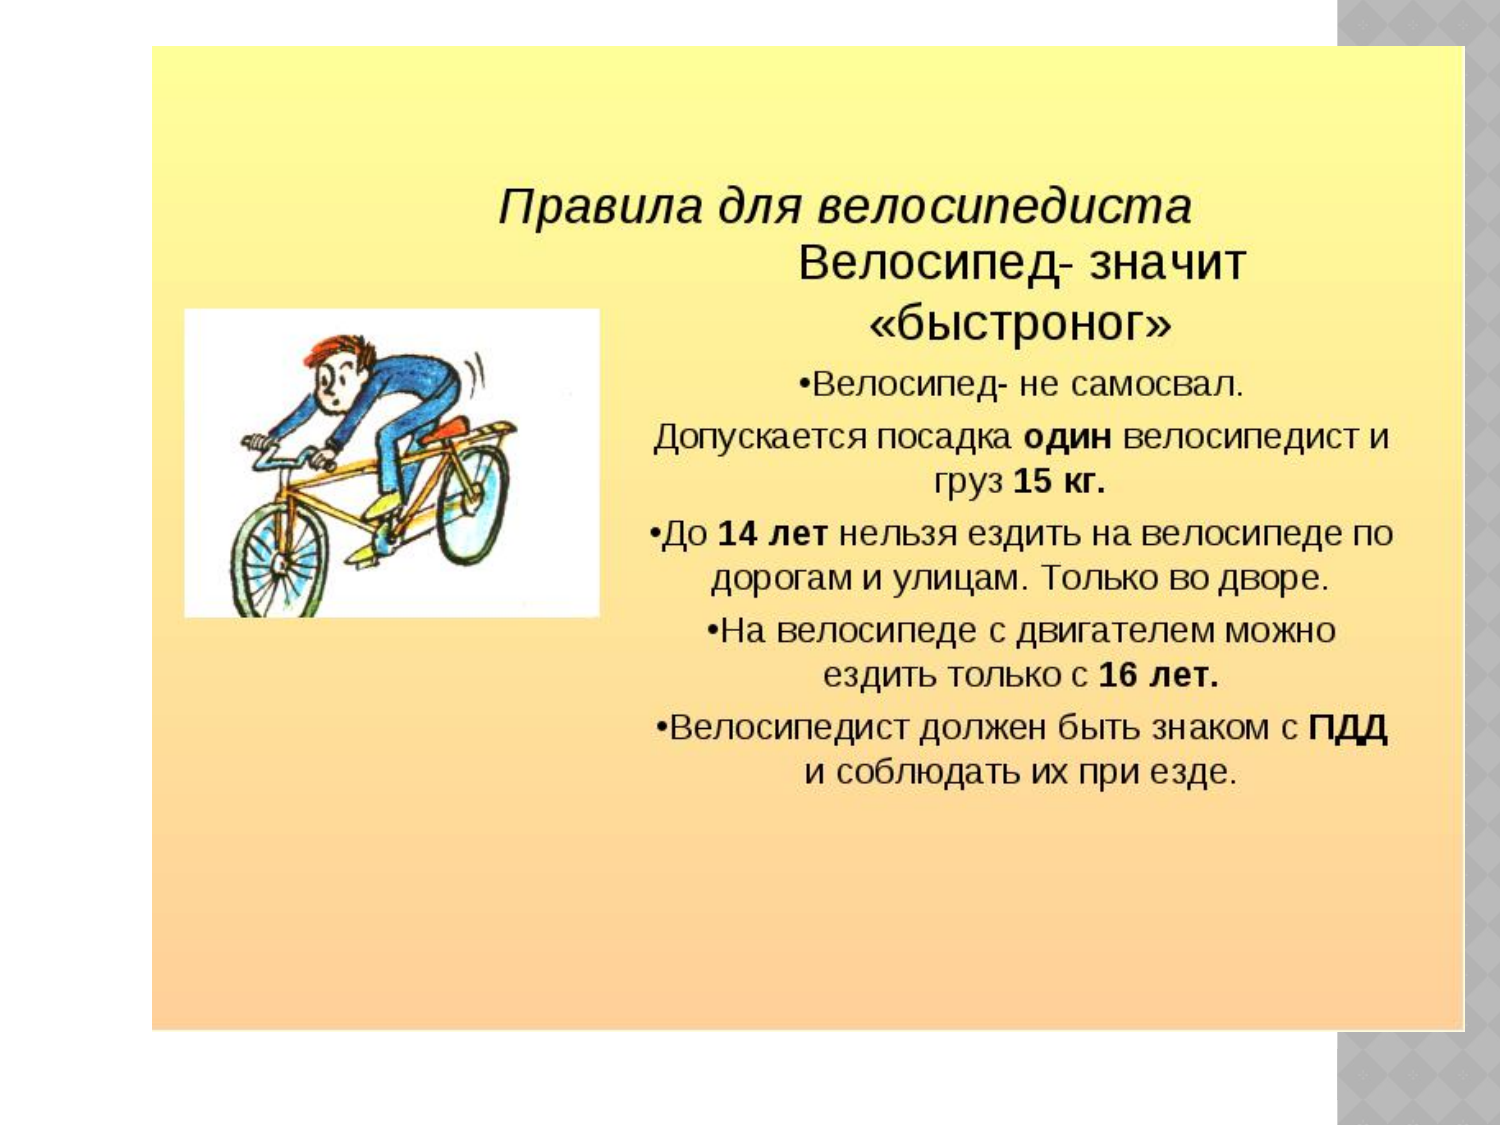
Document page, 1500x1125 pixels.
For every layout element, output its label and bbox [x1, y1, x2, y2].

list [151, 46, 1466, 1032]
